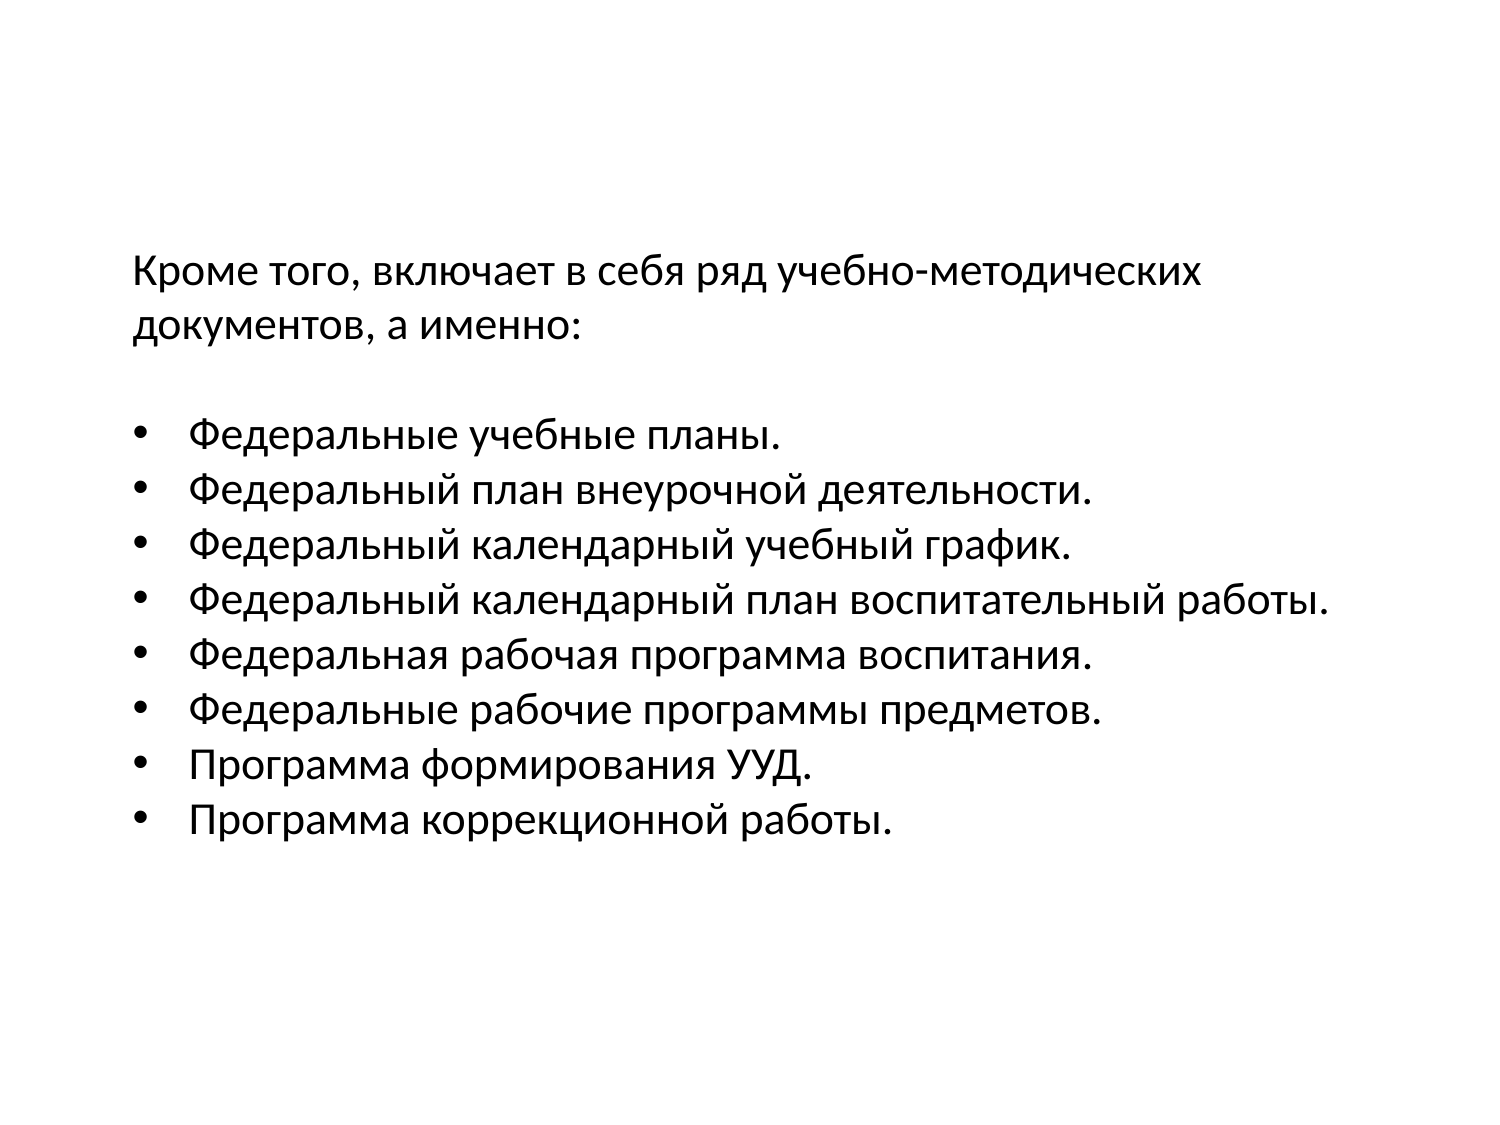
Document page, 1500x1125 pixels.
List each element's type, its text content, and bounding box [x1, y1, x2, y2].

text_box Кроме того, включает в себя ряд учебно-методических документов, а именно: Федеральные учебные планы. Федеральный план внеурочной деятельности. Федеральный календарный учебный график. Федеральный календарный план воспитательный работы. Федеральная рабочая программа воспитания. Федеральные рабочие программы предметов. Программа формирования УУД. Программа коррекционной работы. [117, 231, 1358, 852]
